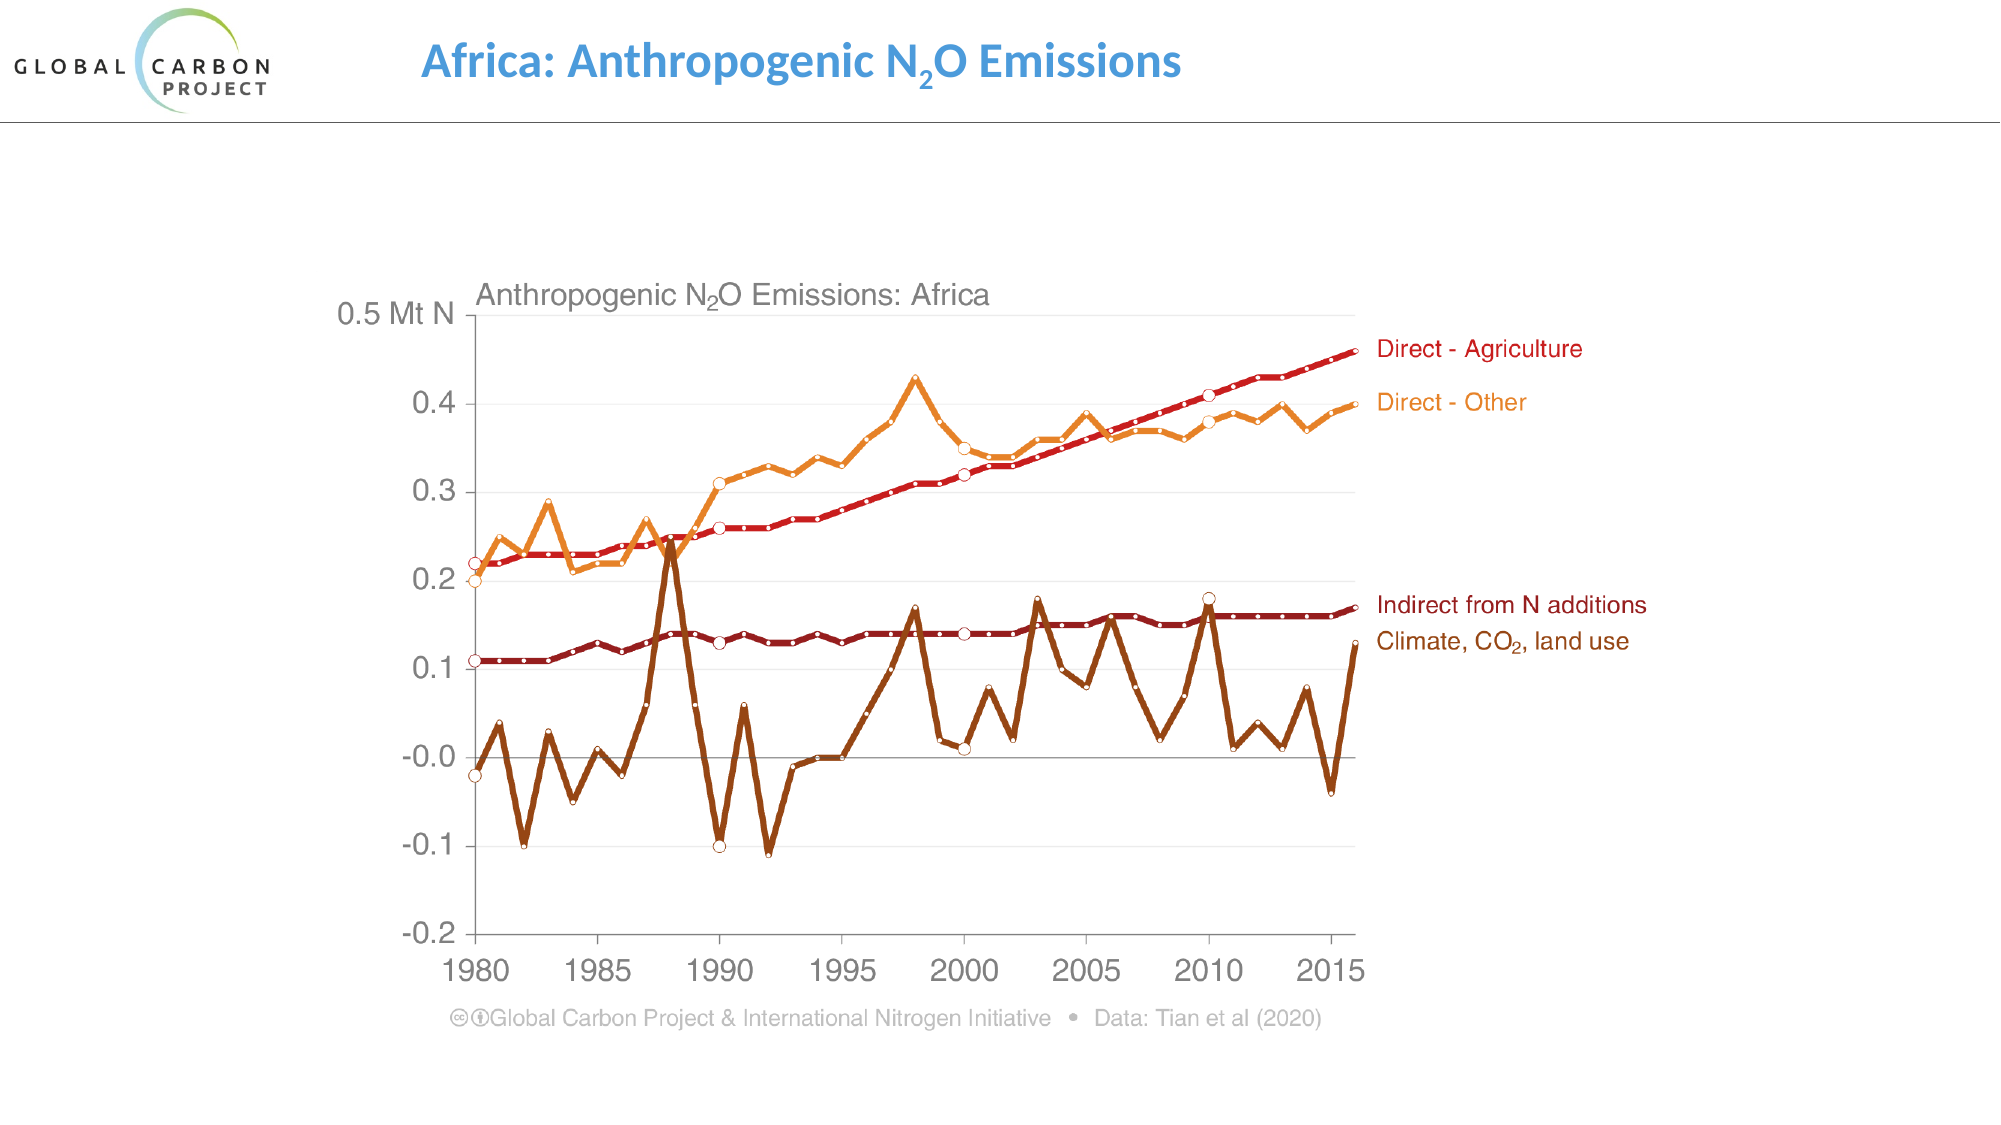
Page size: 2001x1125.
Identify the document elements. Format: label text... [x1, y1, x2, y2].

picture [0, 0, 286, 122]
picture [305, 253, 1694, 1036]
title Africa: Anthropogenic N2O Emissions [405, 19, 2000, 103]
